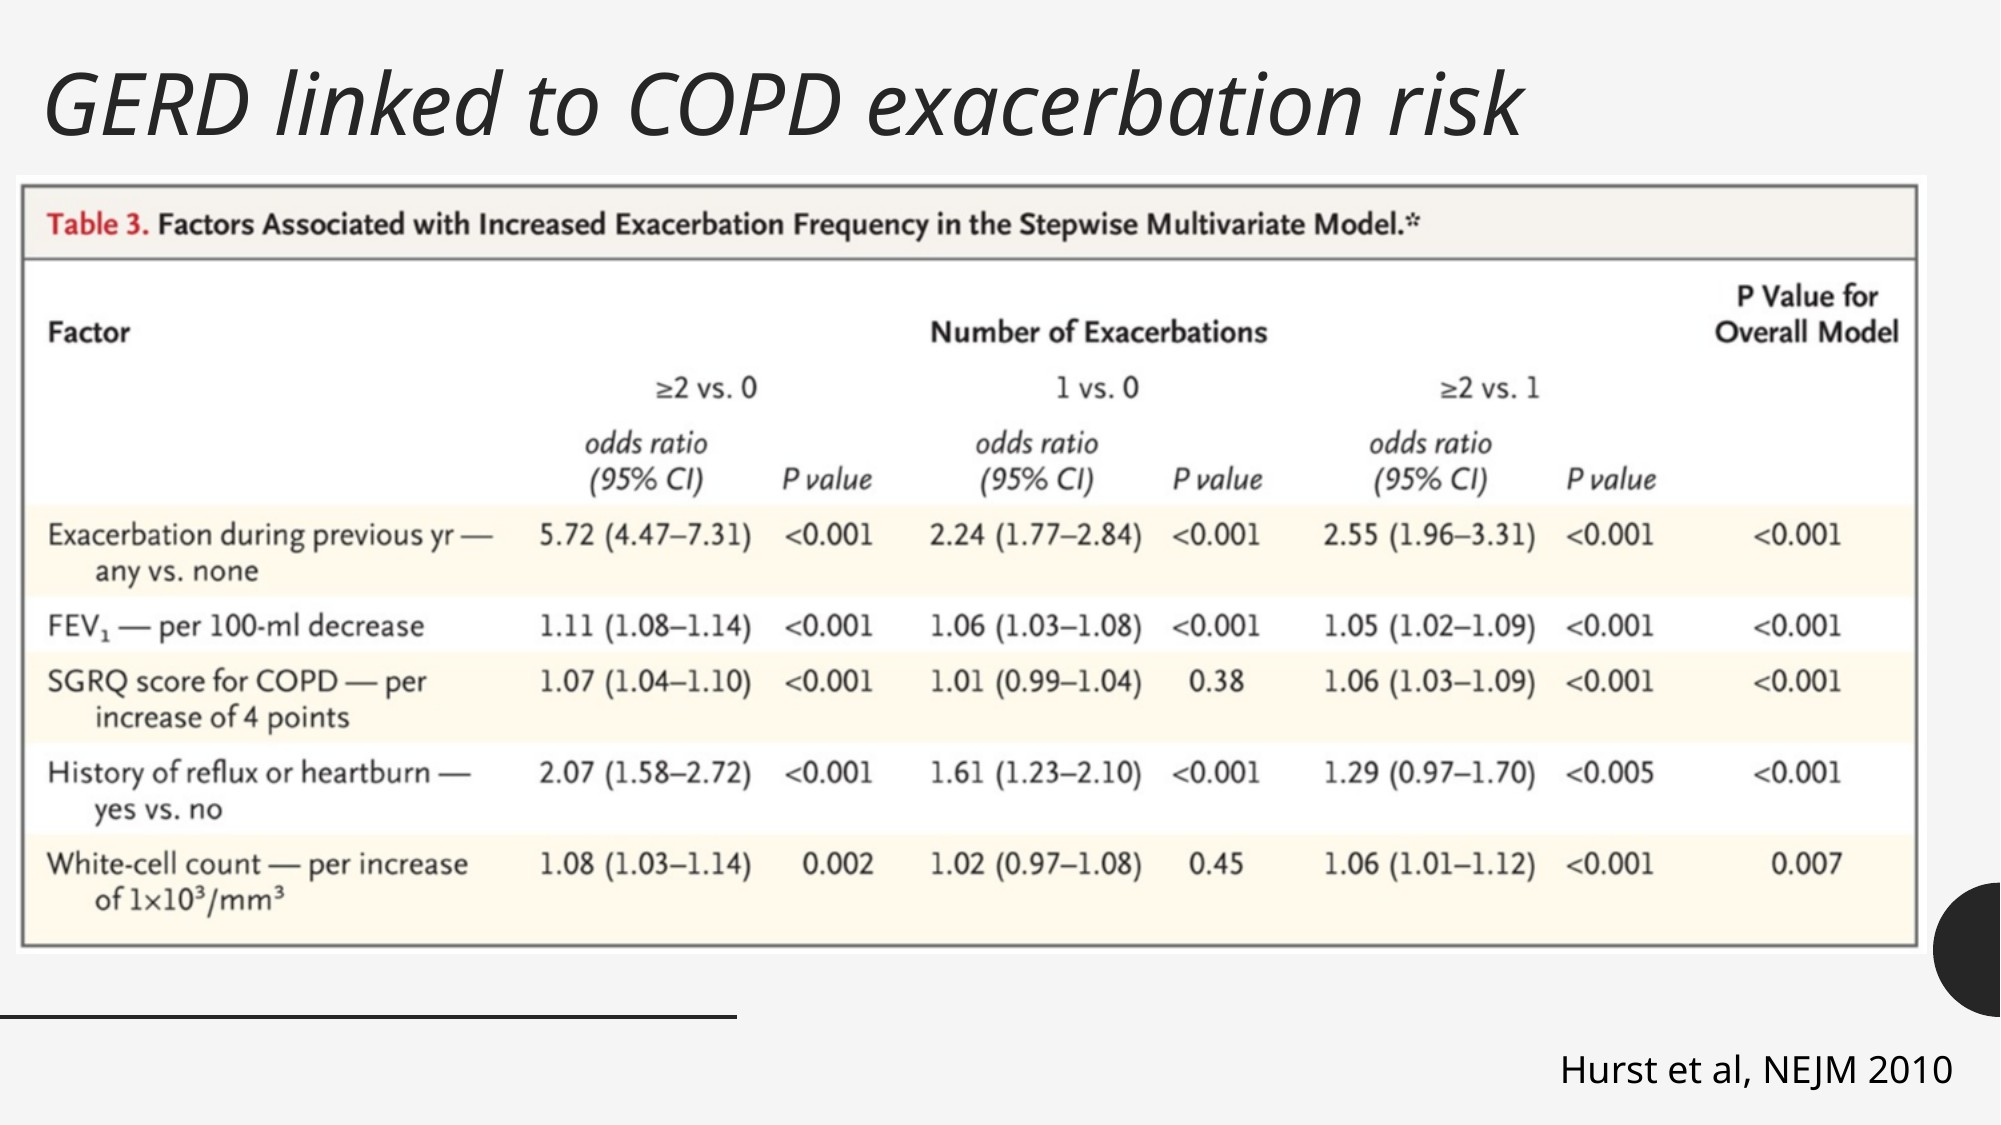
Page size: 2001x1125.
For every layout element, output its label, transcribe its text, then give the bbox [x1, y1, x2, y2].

title GERD linked to COPD exacerbation risk [26, 53, 1896, 162]
picture [16, 175, 1927, 955]
text_box Hurst et al, NEJM 2010 [1545, 1038, 1969, 1099]
